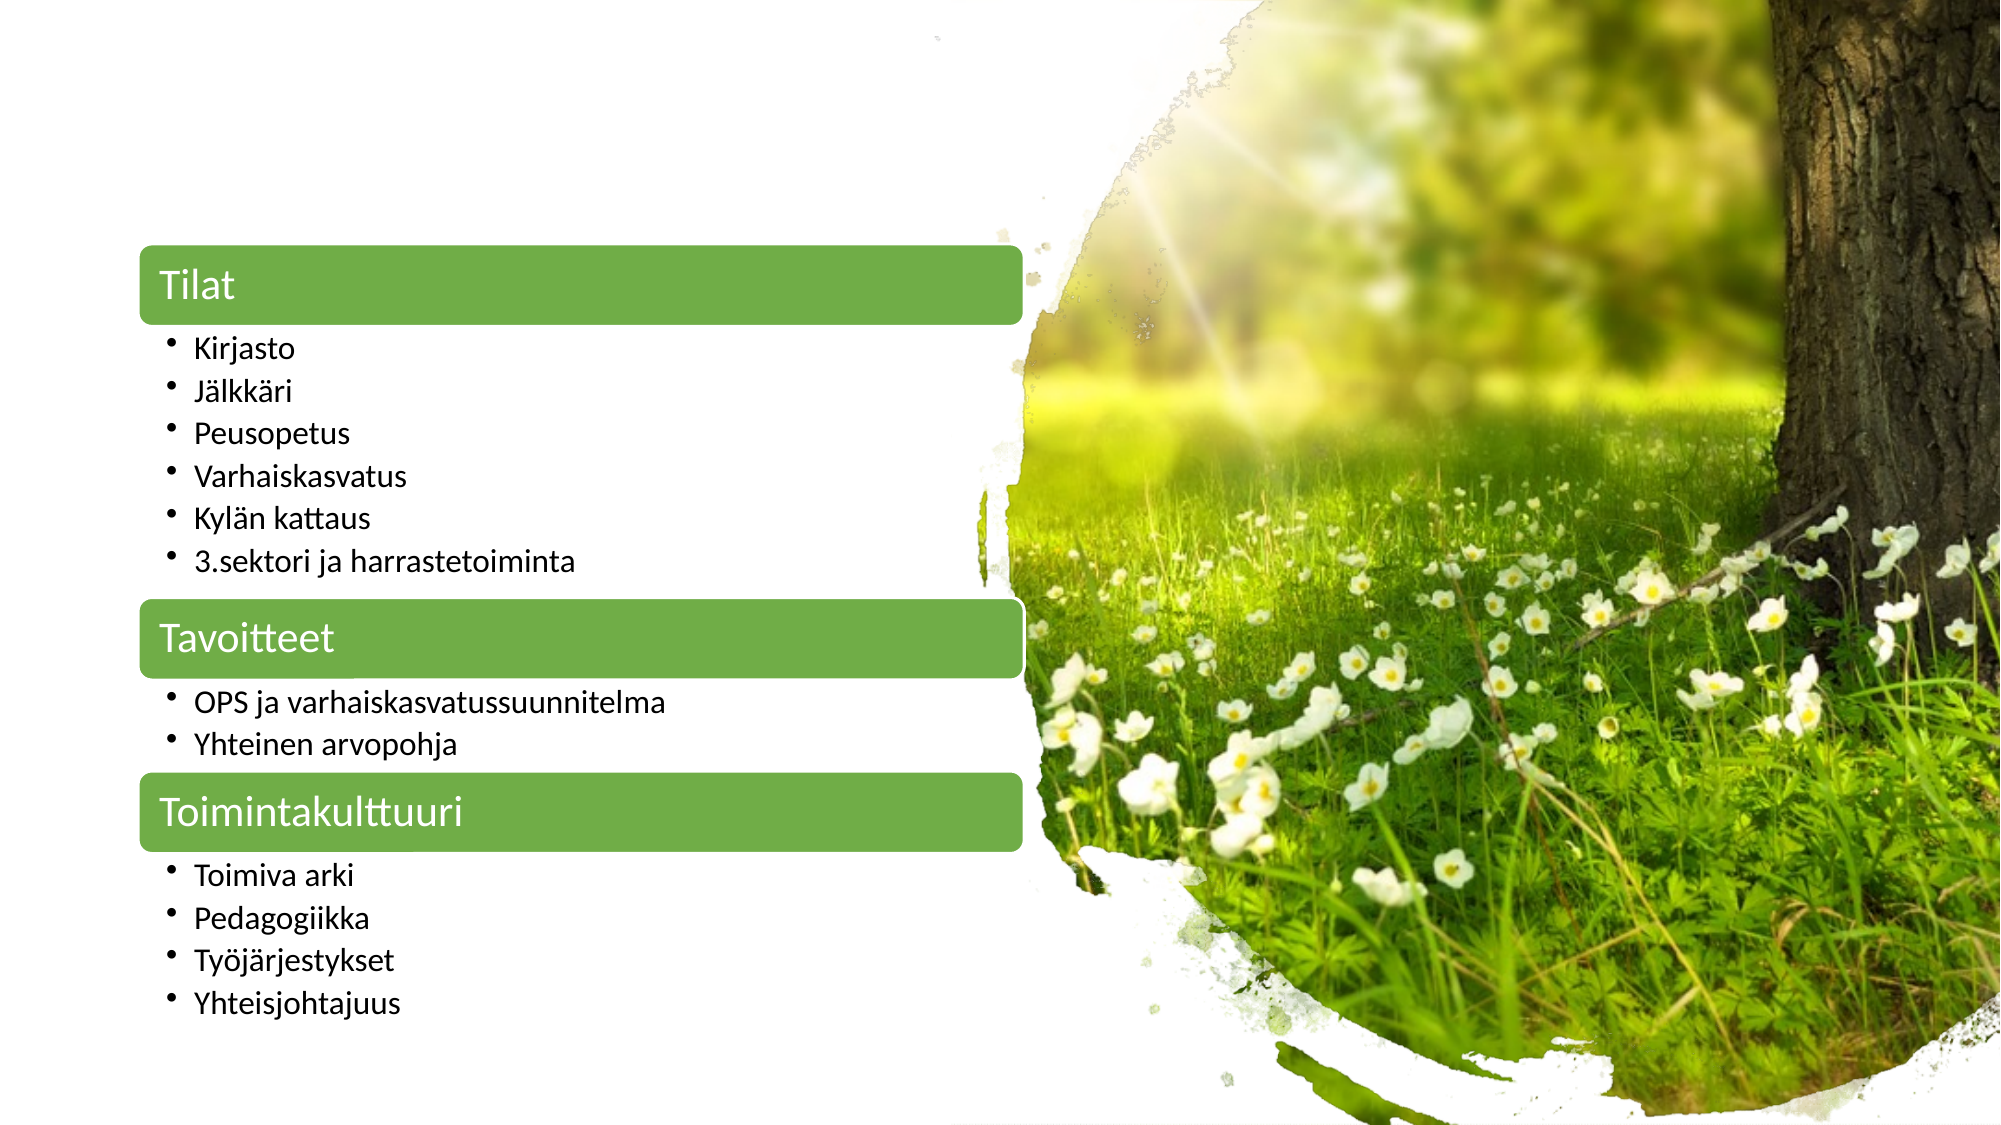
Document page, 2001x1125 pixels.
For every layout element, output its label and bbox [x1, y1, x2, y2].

list [137, 228, 1025, 1094]
picture [0, 0, 2000, 1125]
